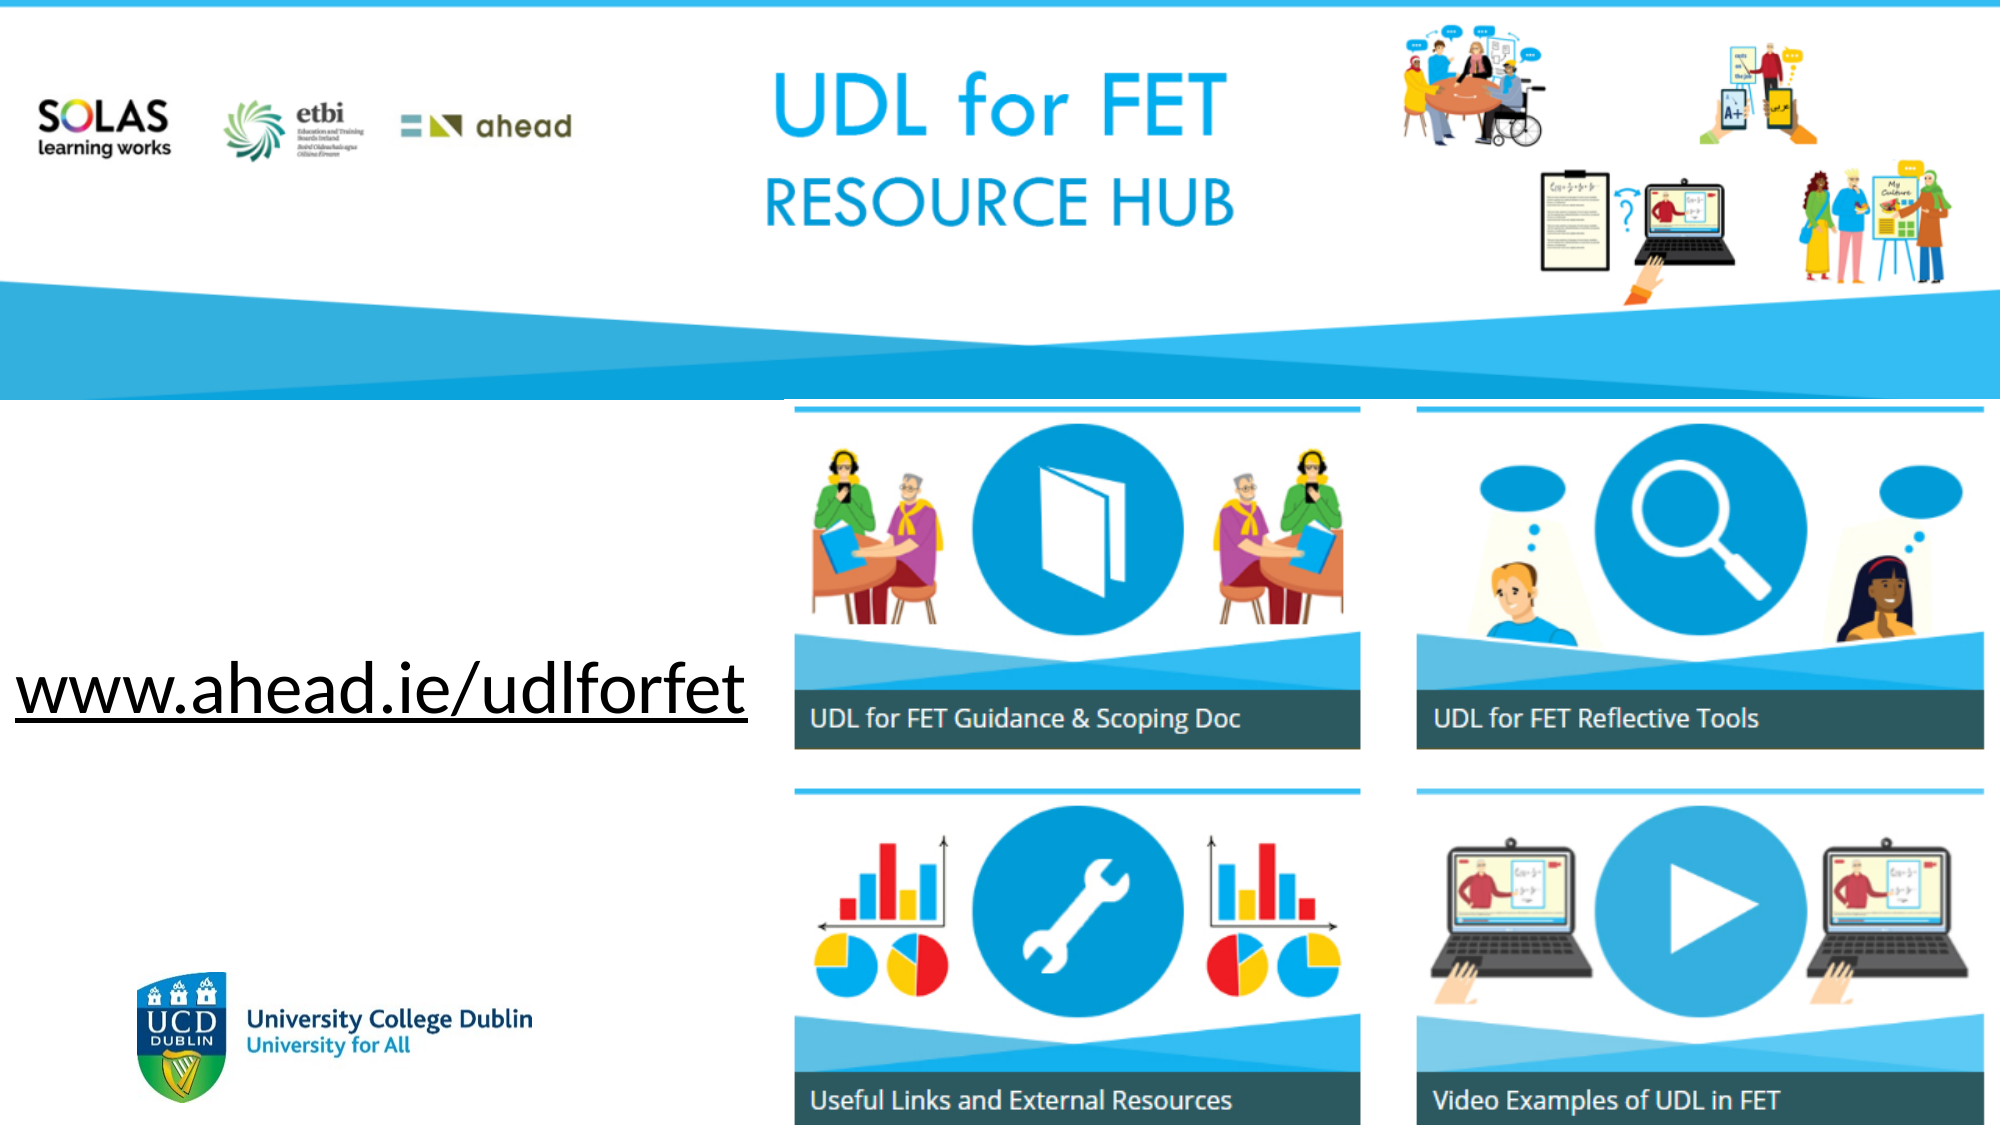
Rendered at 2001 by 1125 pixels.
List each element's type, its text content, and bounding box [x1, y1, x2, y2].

list www.ahead.ie/udlforfet [0, 641, 784, 769]
picture [137, 972, 532, 1103]
picture [0, 0, 2000, 1125]
